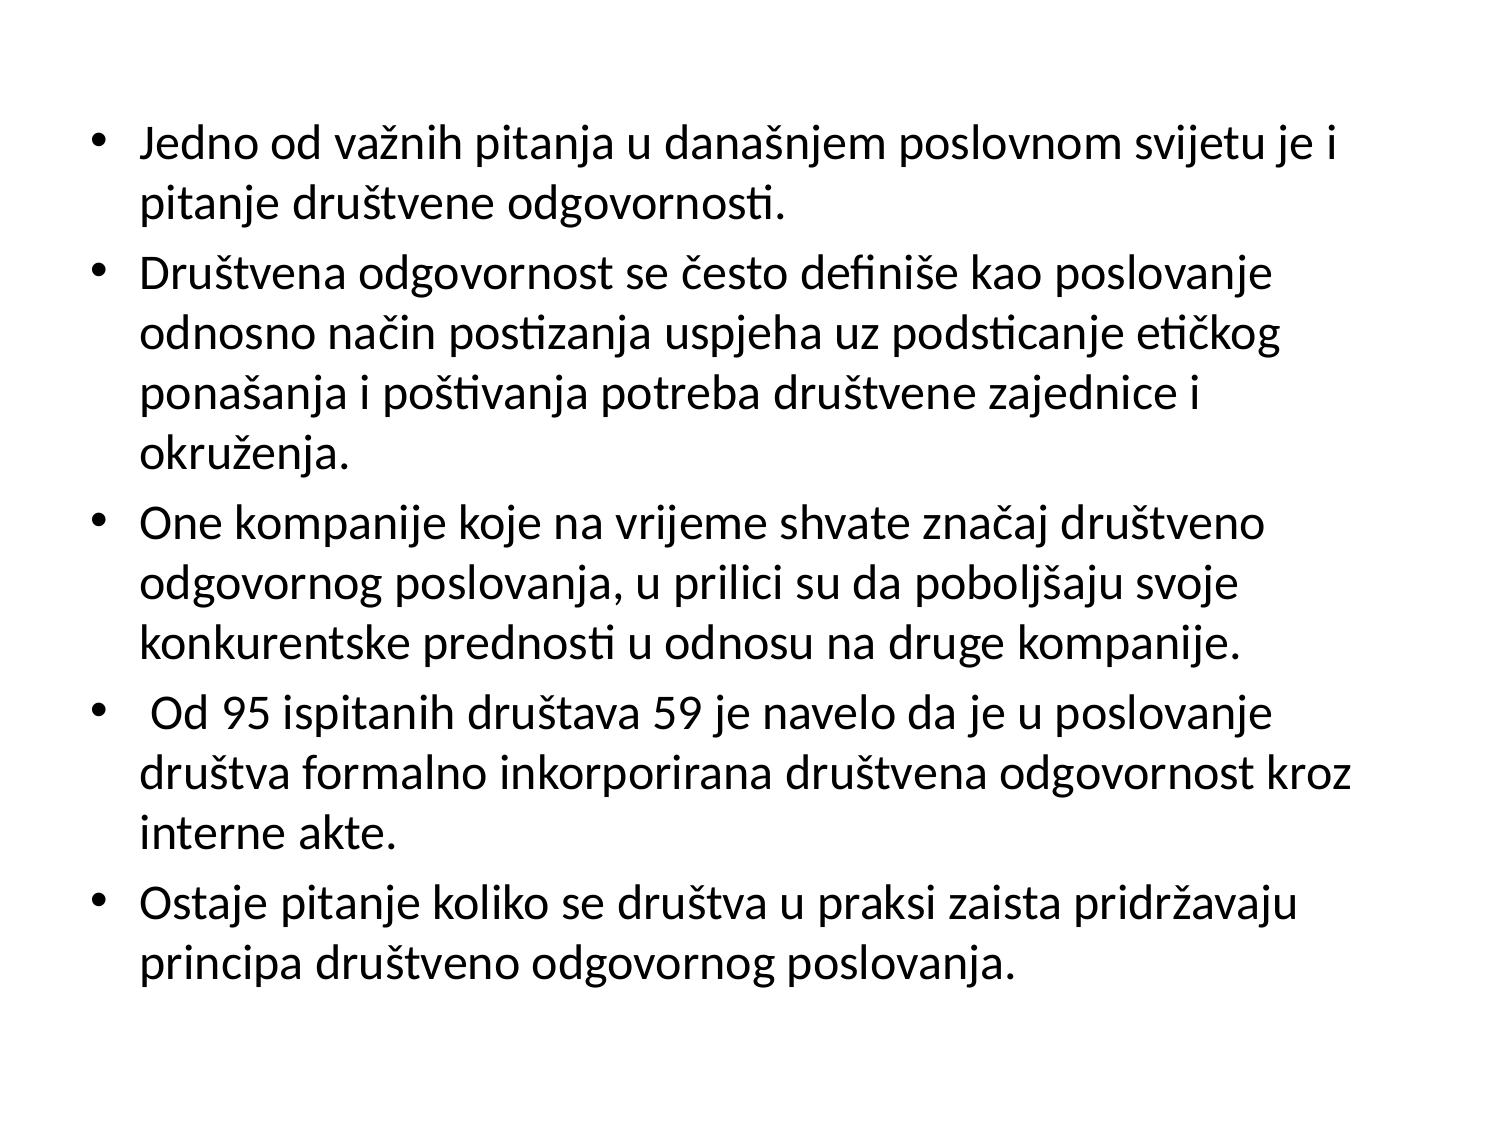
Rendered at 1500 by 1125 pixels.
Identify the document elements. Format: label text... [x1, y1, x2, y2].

list Jedno od važnih pitanja u današnjem poslovnom svijetu je i pitanje društvene odgovornosti. Društvena odgovornost se često definiše kao poslovanje odnosno način postizanja uspjeha uz podsticanje etičkog ponašanja i poštivanja potreba društvene zajednice i okruženja. One kompanije koje na vrijeme shvate značaj društveno odgovornog poslovanja, u prilici su da poboljšaju svoje konkurentske prednosti u odnosu na druge kompanije. Od 95 ispitanih društava 59 je navelo da je u poslovanje društva formalno inkorporirana društvena odgovornost kroz interne akte. Ostaje pitanje koliko se društva u praksi zaista pridržavaju principa društveno odgovornog poslovanja. [75, 101, 1425, 1005]
